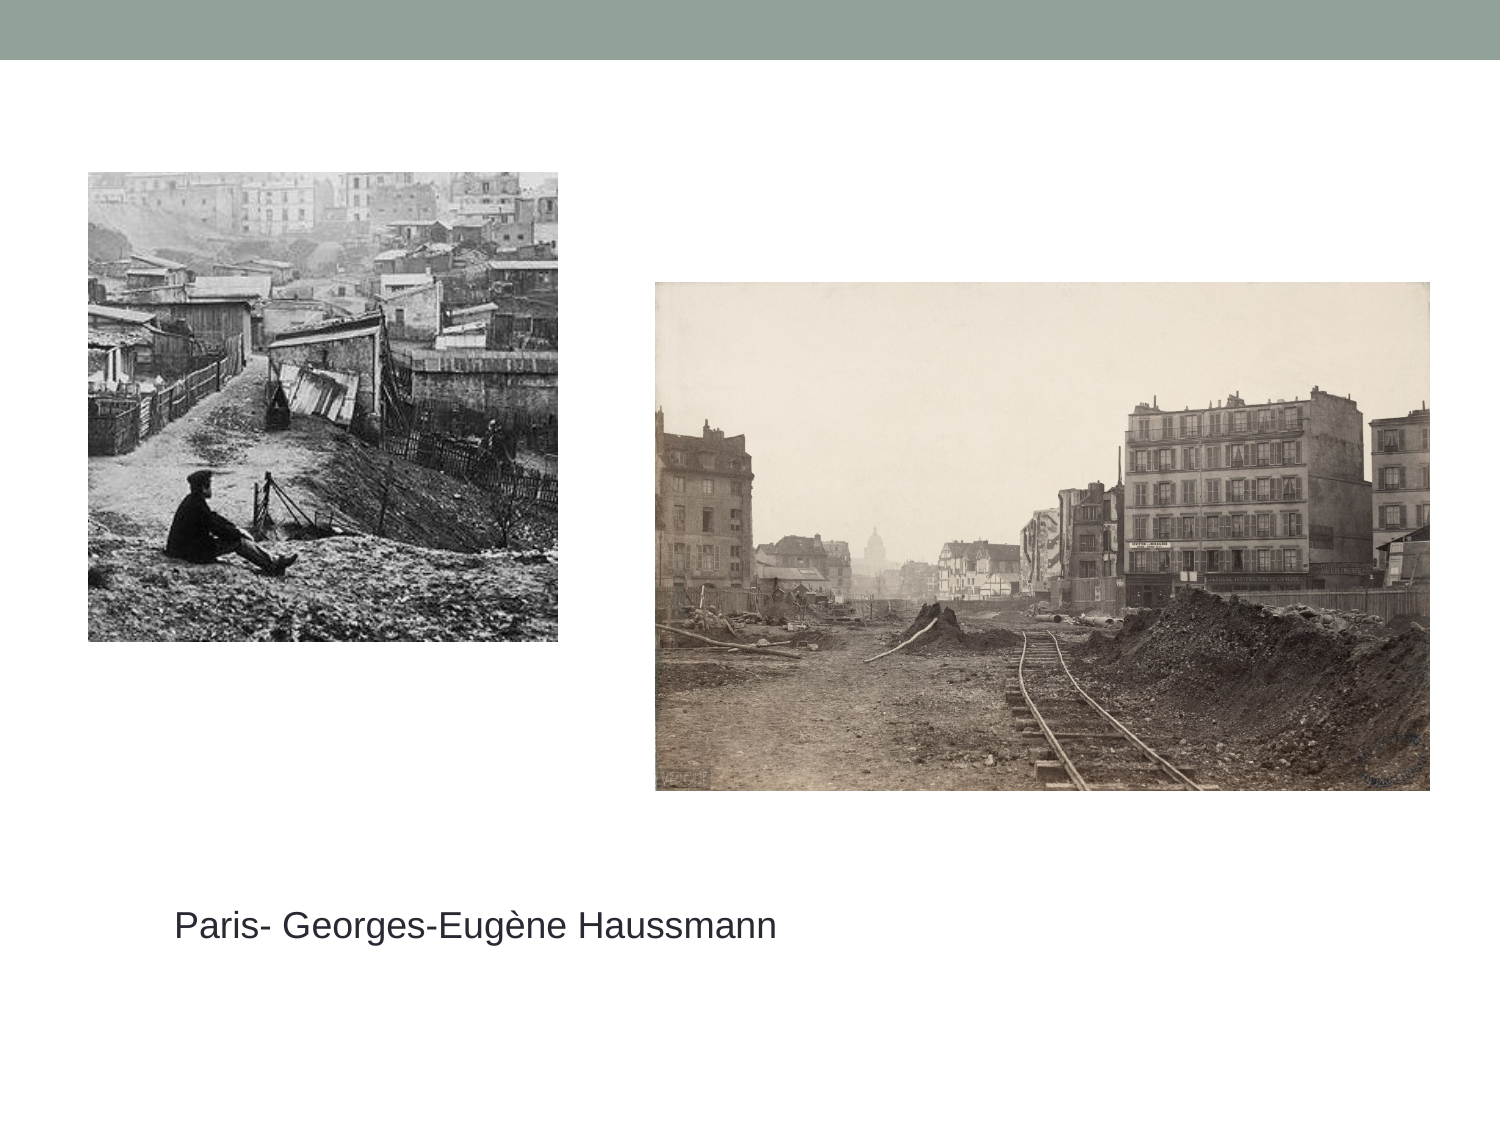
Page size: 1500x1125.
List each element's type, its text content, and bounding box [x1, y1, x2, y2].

picture [88, 172, 558, 642]
text_box Paris- Georges-Eugène Haussmann [159, 893, 1187, 953]
picture [655, 281, 1430, 791]
